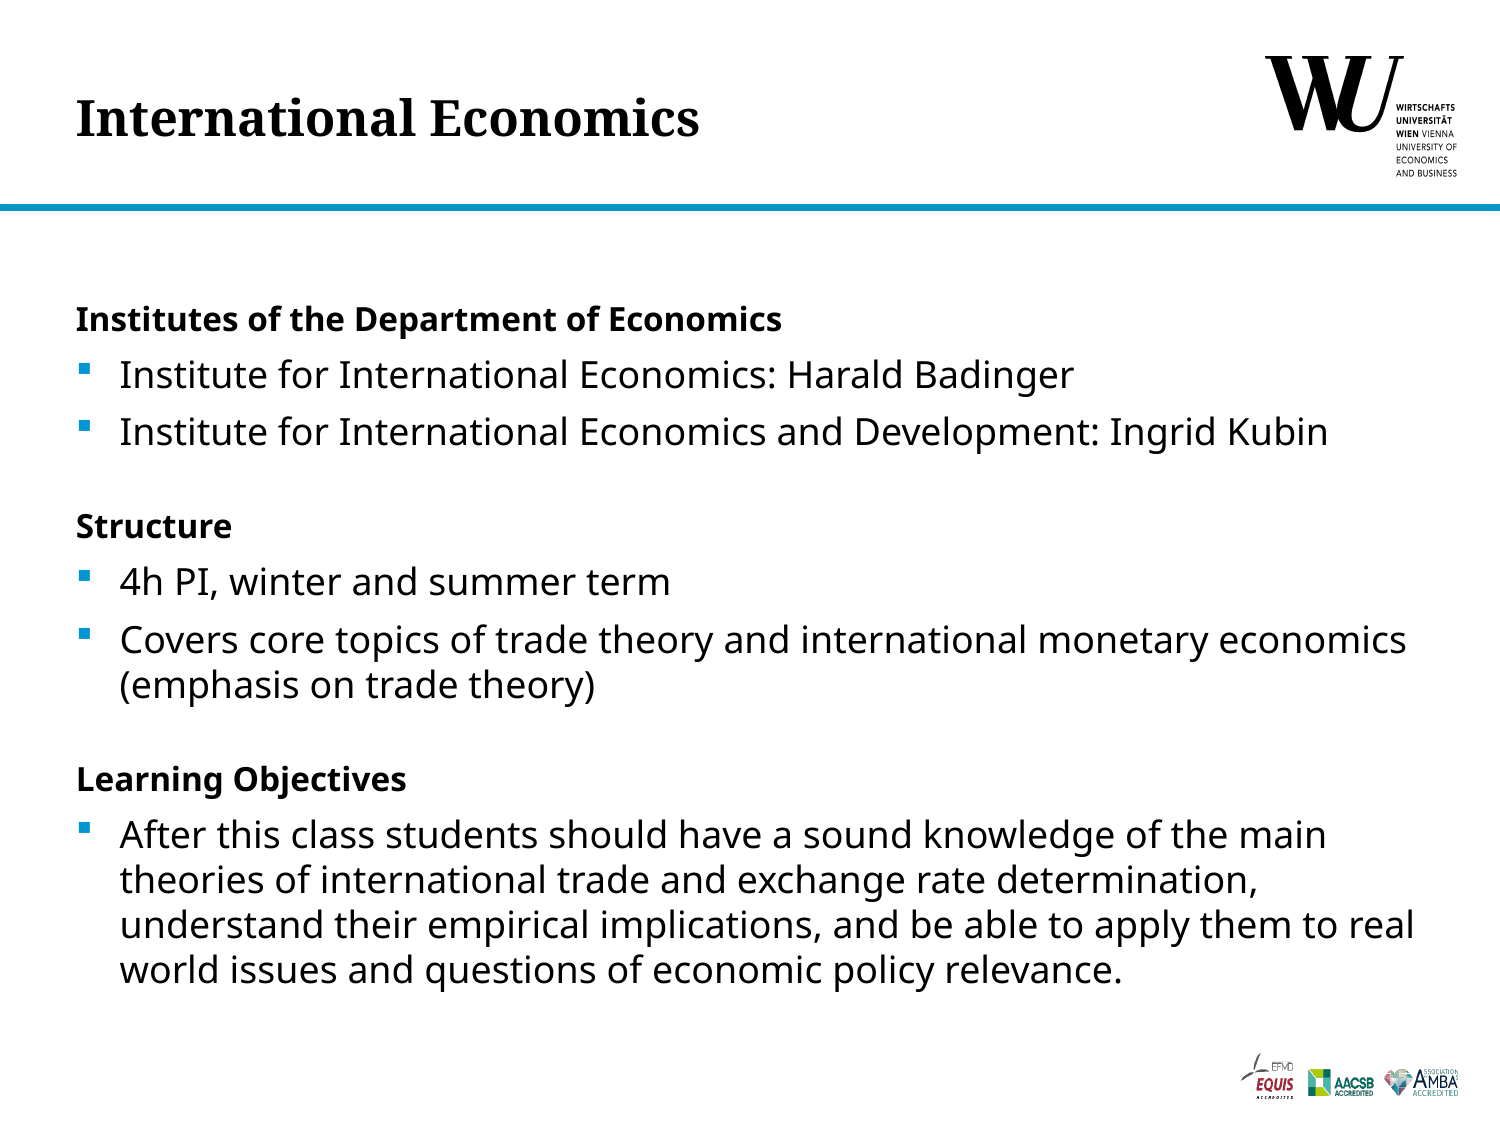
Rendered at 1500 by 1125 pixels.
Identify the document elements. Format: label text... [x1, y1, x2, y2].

picture [1265, 56, 1457, 179]
title International Economics [75, 27, 1198, 206]
list Institutes of the Department of Economics Institute for International Economics: Harald Badinger Institute for International Economics and Development: Ingrid Kubin Structure 4h PI, winter and summer term Covers core topics of trade theory and international monetary economics (emphasis on trade theory) Learning Objectives After this class students should have a sound knowledge of the main theories of international trade and exchange rate determination, understand their empirical implications, and be able to apply them to real world issues and questions of economic policy relevance. [75, 290, 1447, 1079]
picture [1241, 1053, 1458, 1099]
